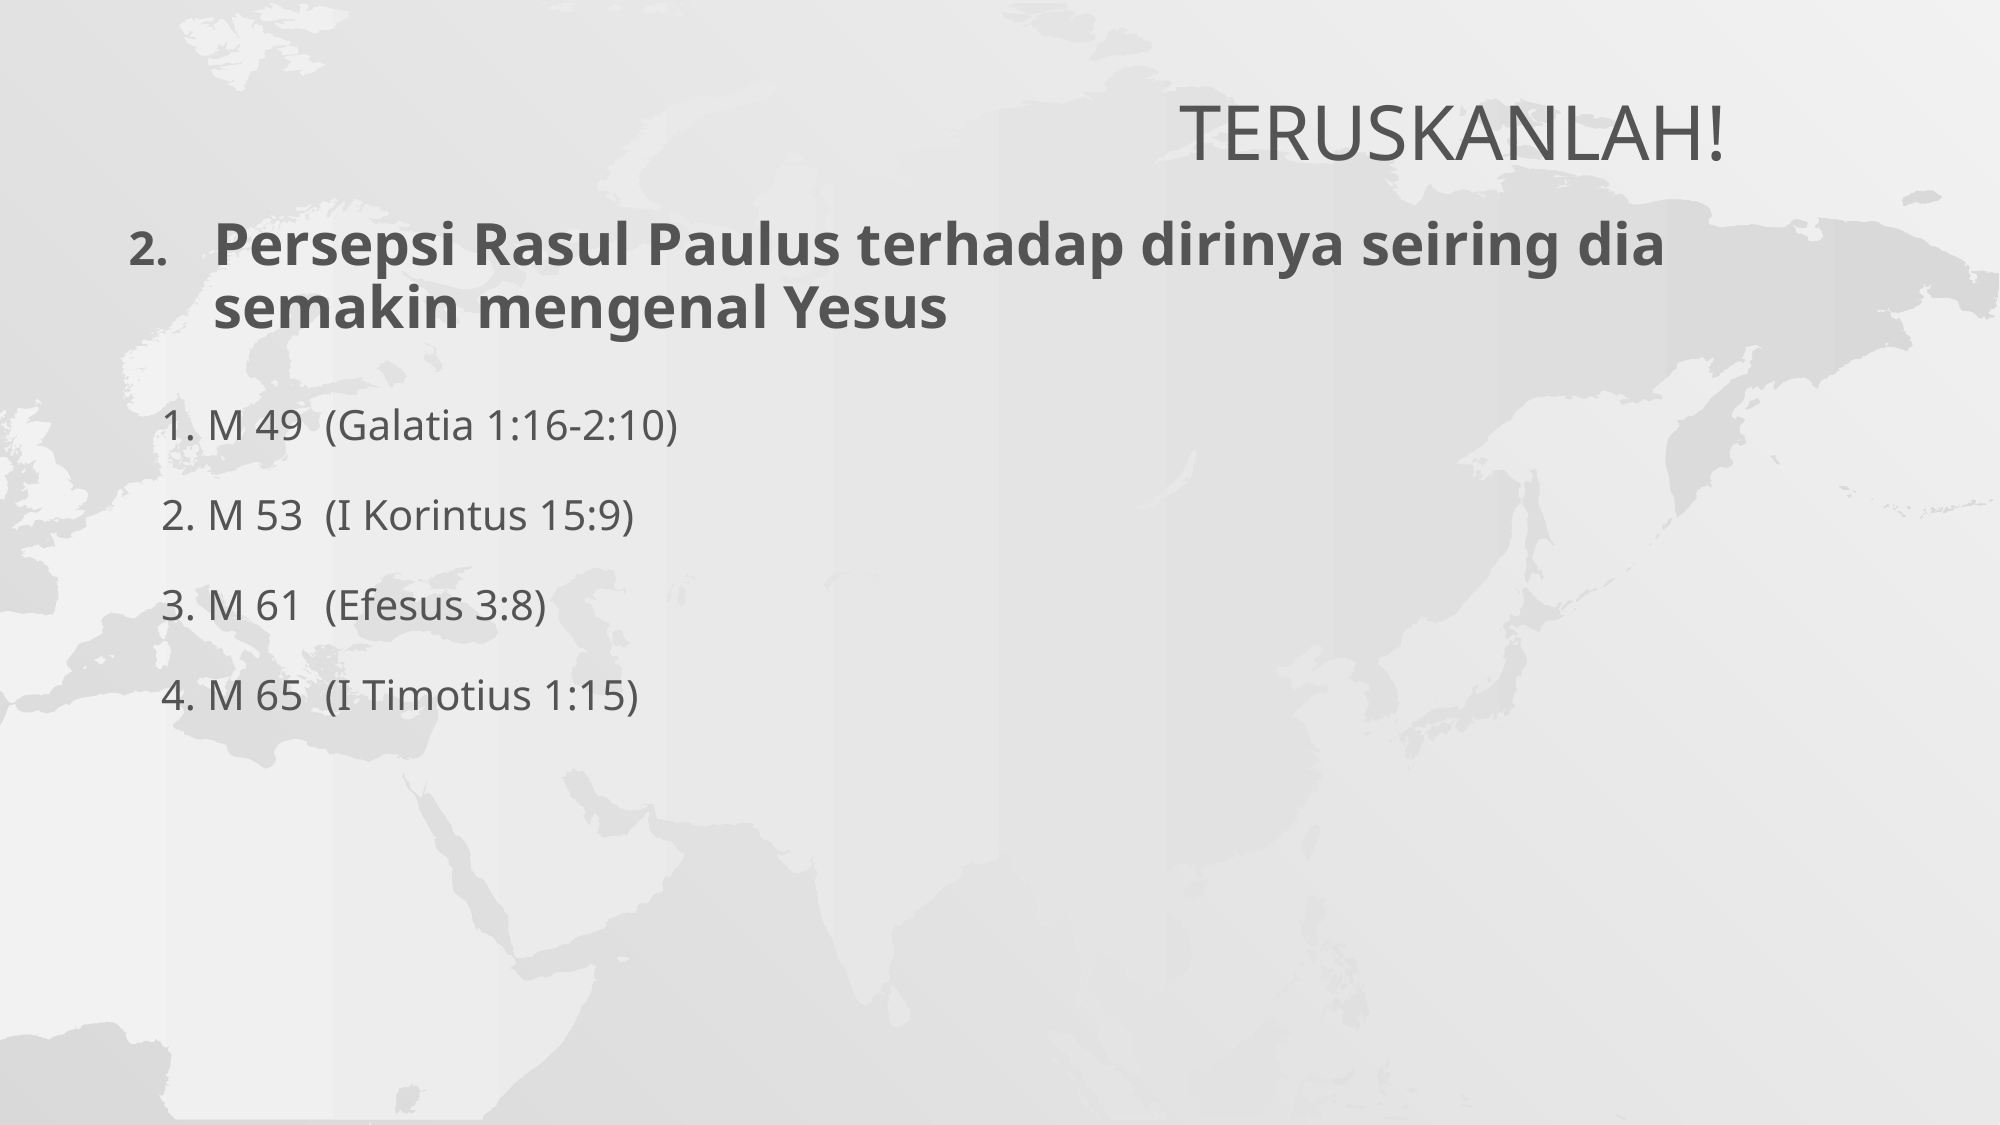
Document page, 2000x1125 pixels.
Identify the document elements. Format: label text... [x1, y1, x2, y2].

title Teruskanlah! [987, 78, 1918, 188]
subtitle Persepsi Rasul Paulus terhadap dirinya seiring dia semakin mengenal Yesus 1. M 49 (Galatia 1:16-2:10) 2. M 53 (I Korintus 15:9) 3. M 61 (Efesus 3:8) 4. M 65 (I Timotius 1:15) [113, 208, 1874, 966]
